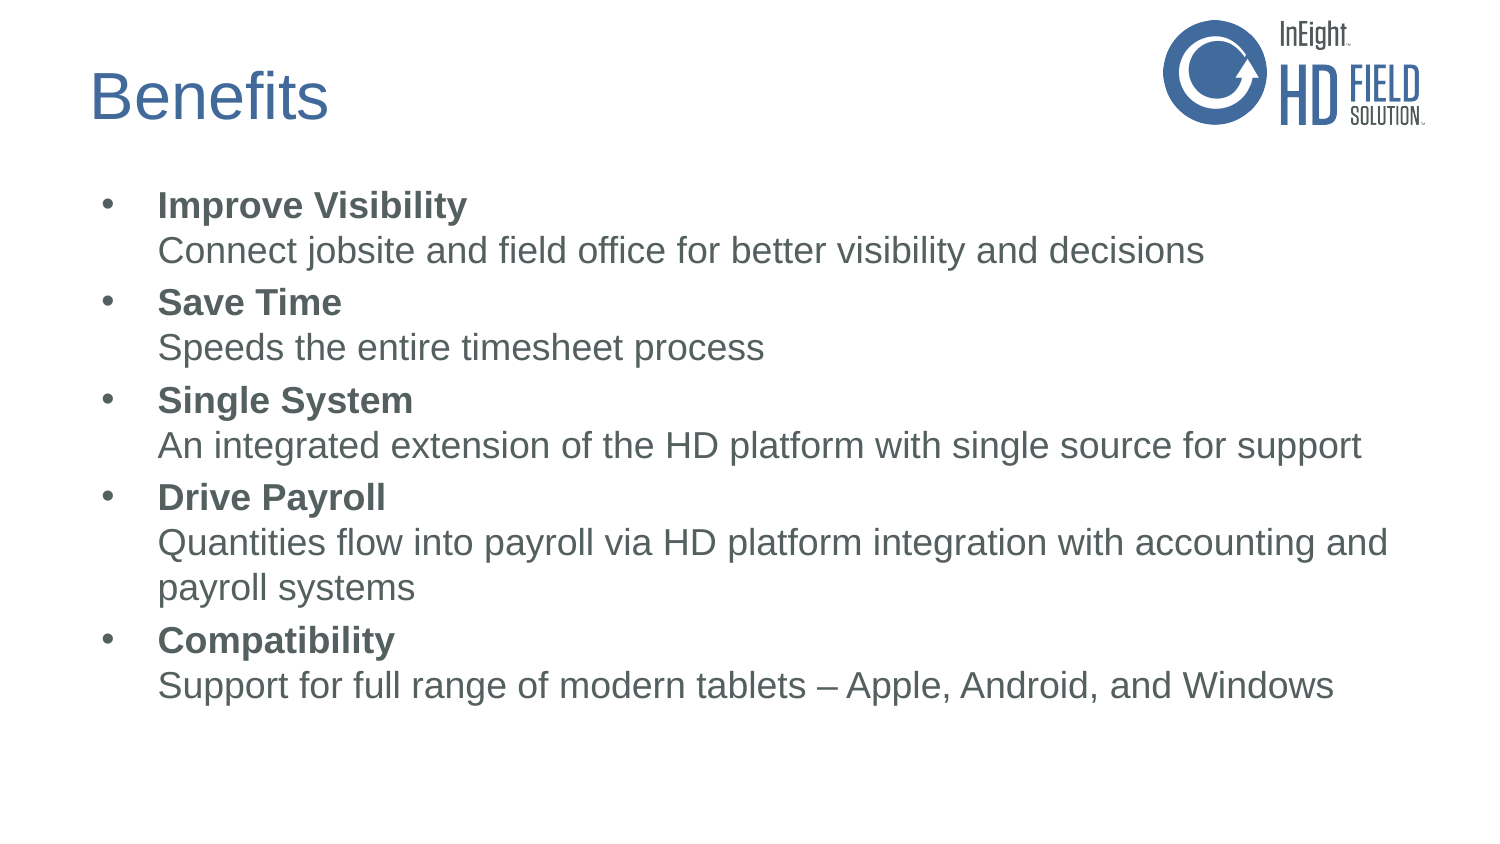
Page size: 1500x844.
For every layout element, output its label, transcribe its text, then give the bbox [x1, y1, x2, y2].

title Benefits [75, 45, 1425, 158]
picture [1163, 20, 1426, 126]
text_box Improve Visibility Connect jobsite and field office for better visibility and decisions Save Time Speeds the entire timesheet process Single System An integrated extension of the HD platform with single source for support Drive Payroll Quantities flow into payroll via HD platform integration with accounting and payroll systems Compatibility Support for full range of modern tablets – Apple, Android, and Windows [86, 173, 1408, 694]
